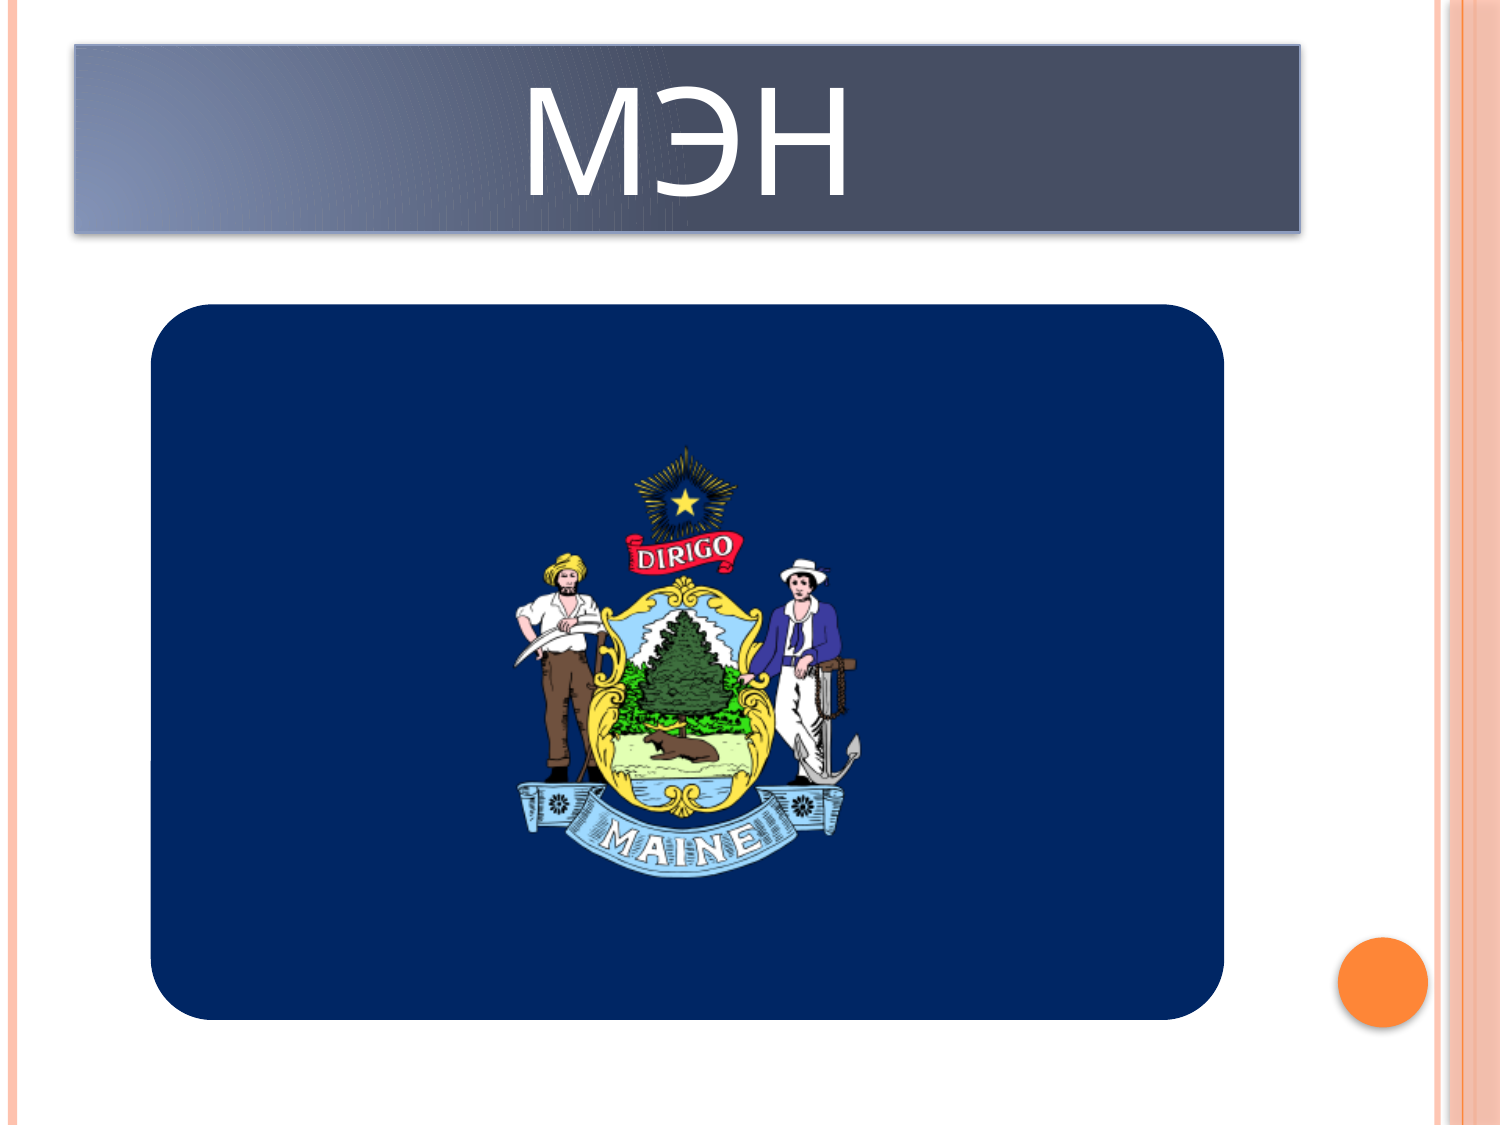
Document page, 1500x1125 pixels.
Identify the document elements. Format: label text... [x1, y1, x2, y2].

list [150, 303, 1225, 1021]
title Мэн [74, 44, 1301, 234]
